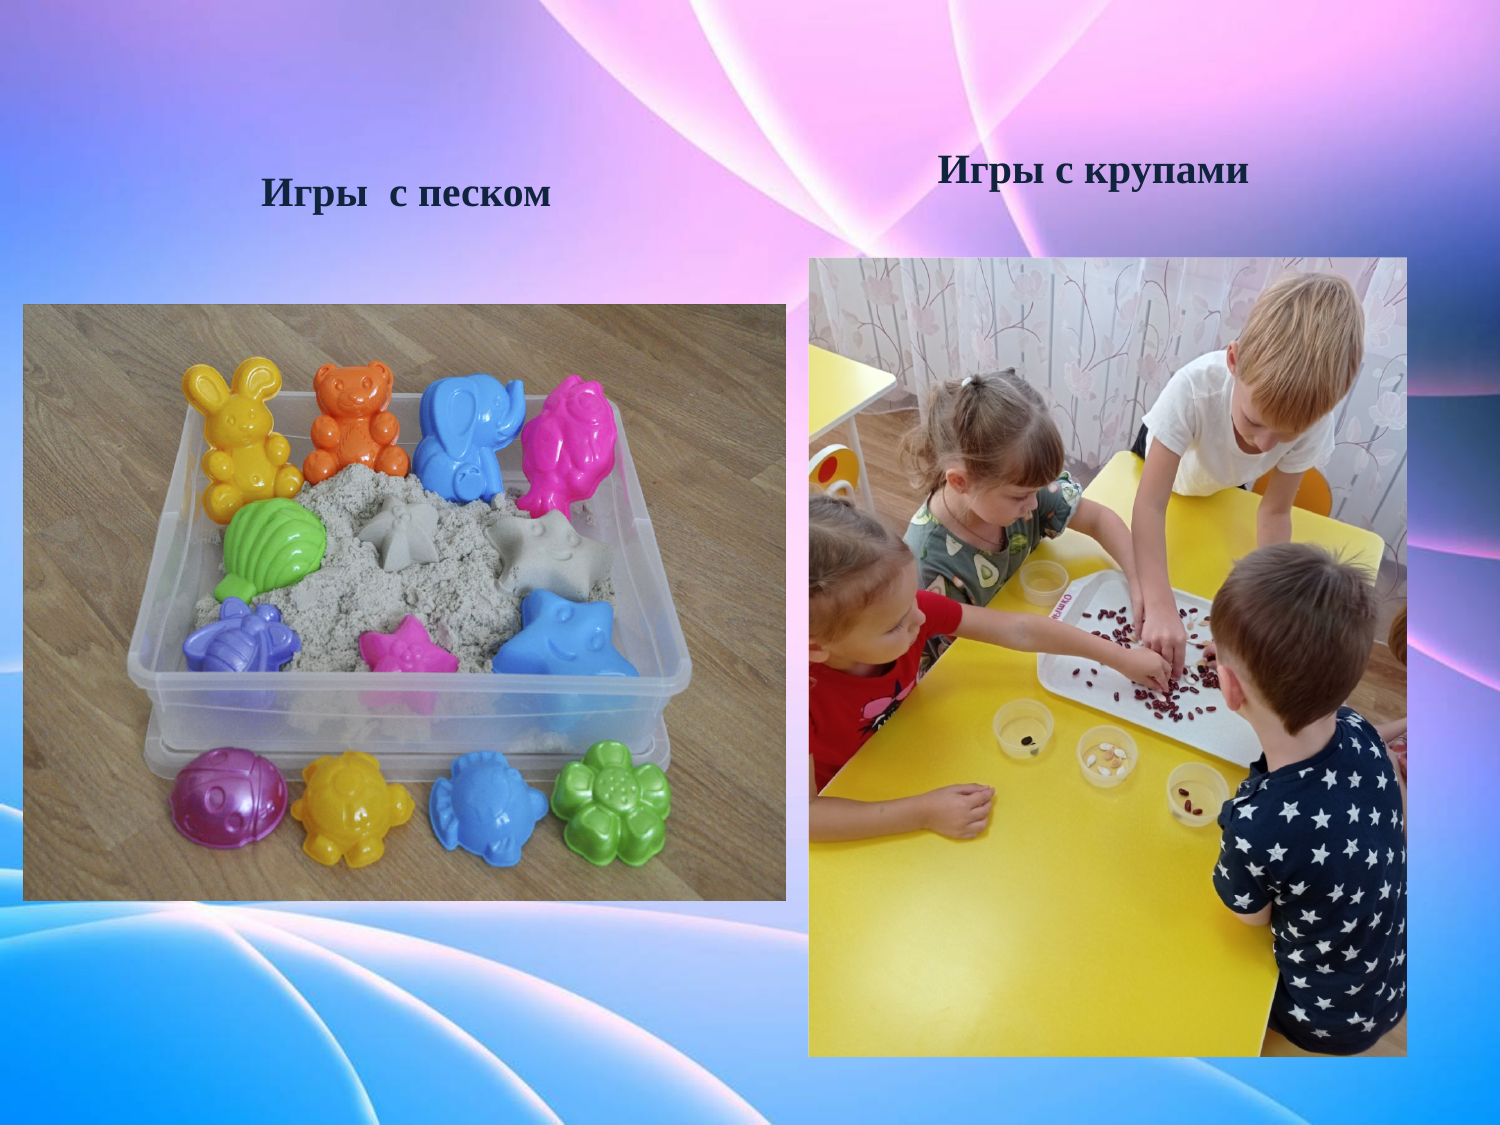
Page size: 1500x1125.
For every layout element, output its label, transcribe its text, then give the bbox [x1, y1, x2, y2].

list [707, 358, 1500, 957]
list Игры с песком [75, 117, 738, 223]
list Игры с крупами [761, 125, 1425, 200]
picture [0, 0, 1500, 1125]
